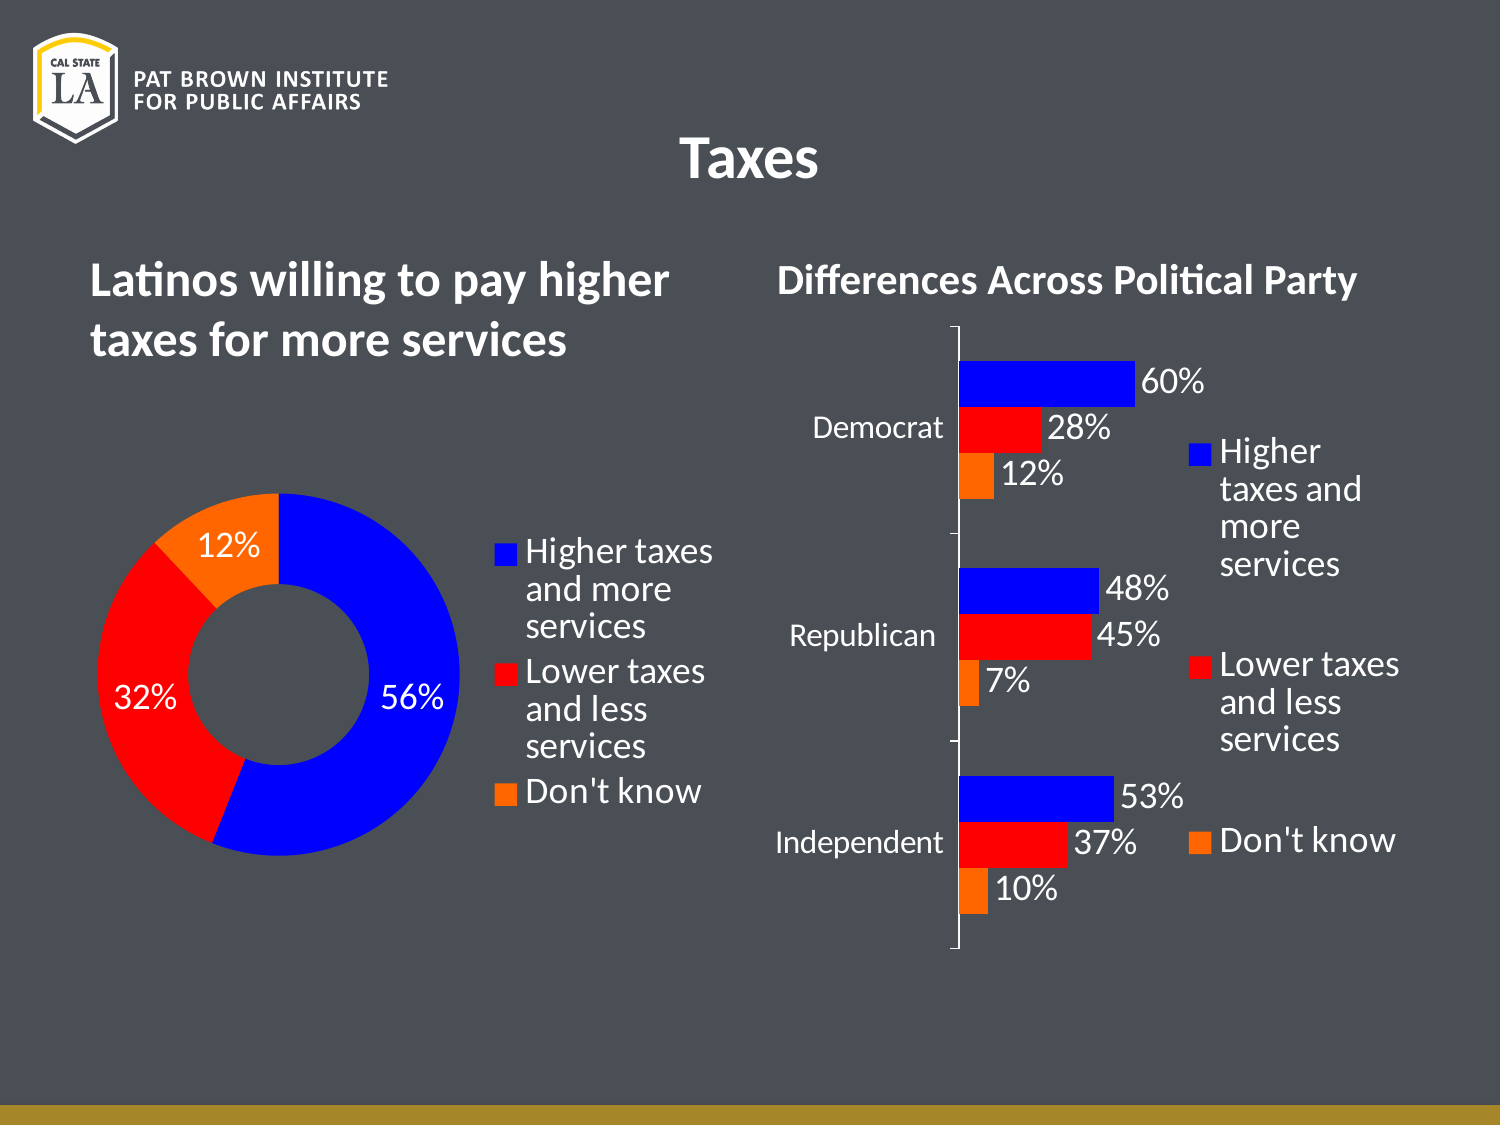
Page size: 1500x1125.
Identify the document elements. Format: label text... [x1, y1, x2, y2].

picture [27, 29, 123, 148]
chart [761, 313, 1426, 962]
list Latinos willing to pay higher taxes for more services [75, 222, 738, 374]
title Taxes [75, 59, 1425, 247]
list Differences Across Political Party [761, 205, 1425, 311]
chart [74, 387, 738, 962]
